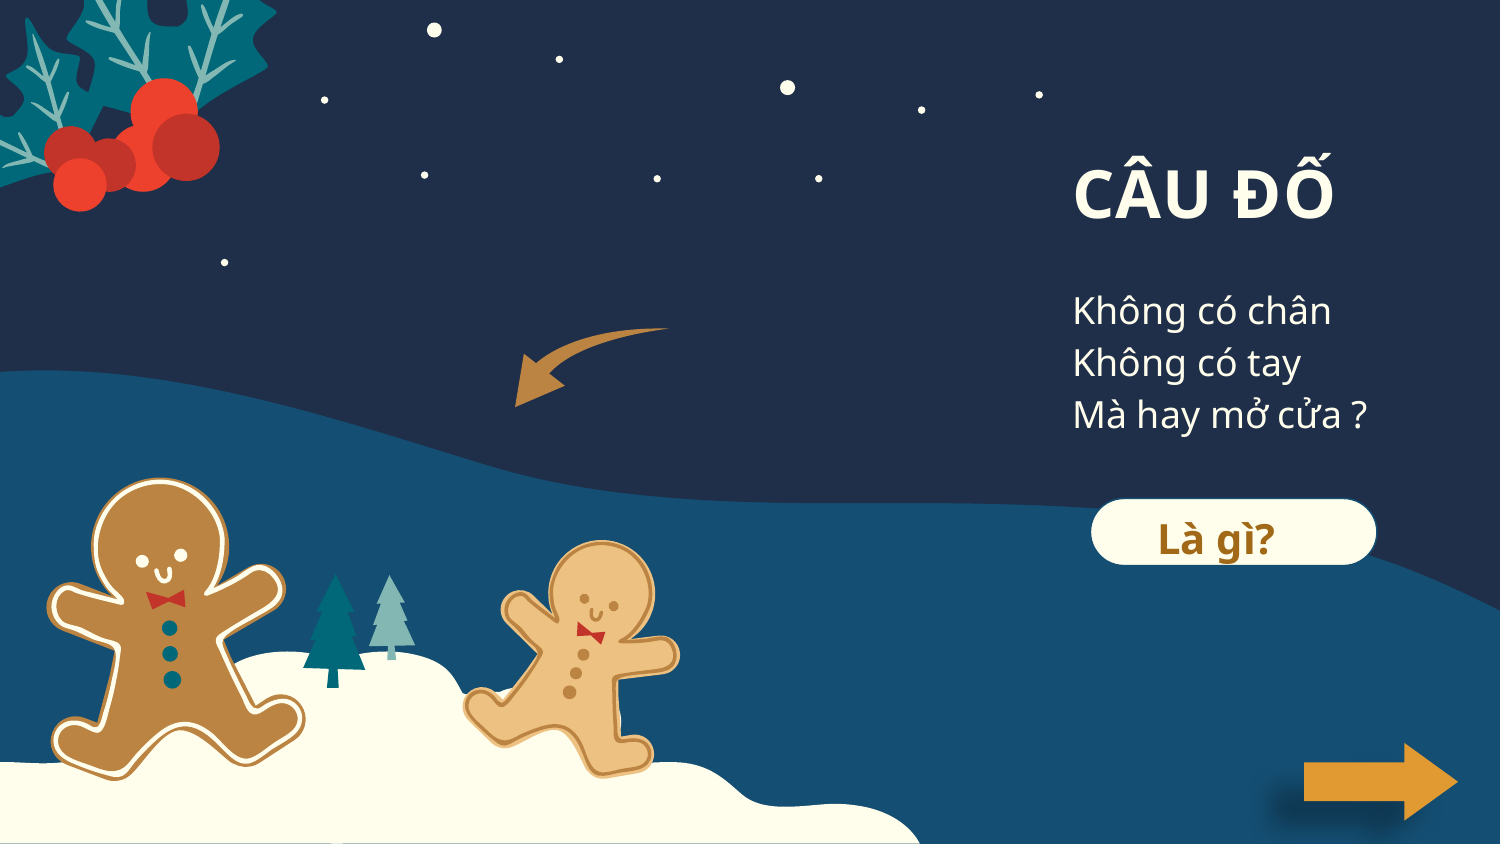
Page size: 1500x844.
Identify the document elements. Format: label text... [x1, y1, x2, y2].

list Không có chân Không có tay Mà hay mở cửa ? [1040, 265, 1427, 451]
text_box [1302, 741, 1461, 823]
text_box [488, 308, 675, 406]
title CÂU ĐỐ [1057, 137, 1410, 232]
list Là gì? [1142, 490, 1464, 574]
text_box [0, 442, 921, 844]
text_box [1090, 498, 1142, 566]
